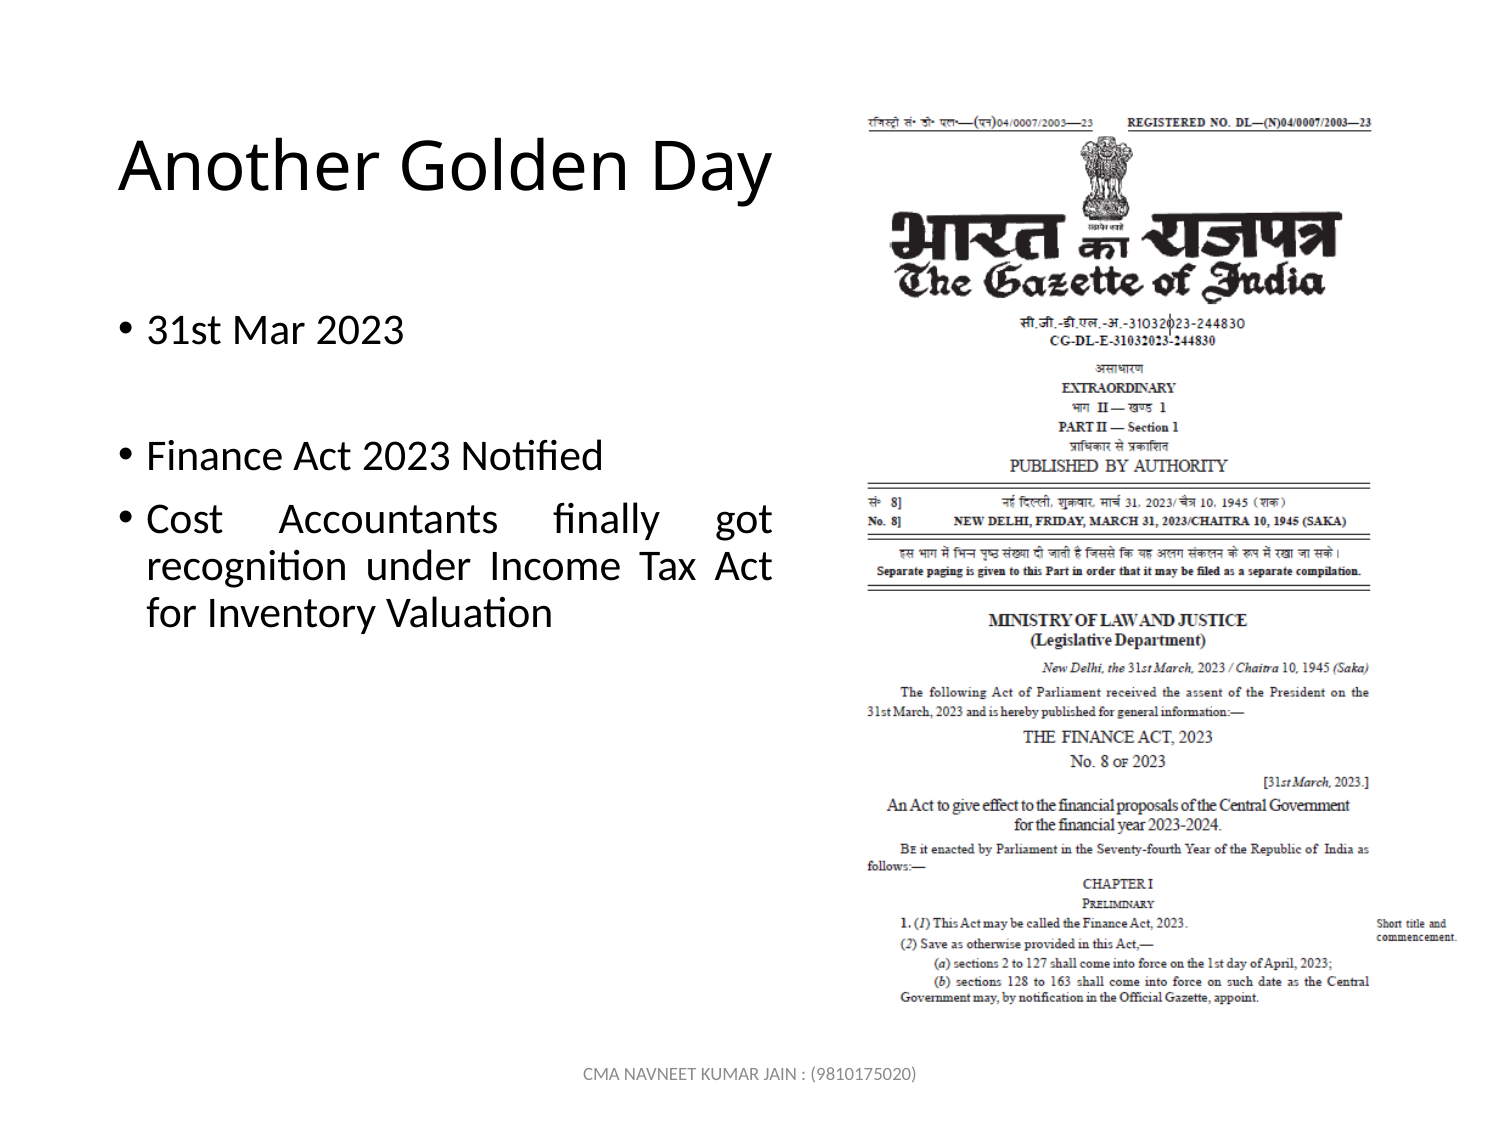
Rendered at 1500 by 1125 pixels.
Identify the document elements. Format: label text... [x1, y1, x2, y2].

picture [852, 106, 1470, 1014]
title Another Golden Day [103, 59, 1397, 278]
list 31st Mar 2023 Finance Act 2023 Notified Cost Accountants finally got recognition under Income Tax Act for Inventory Valuation [103, 299, 789, 1014]
footer CMA NAVNEET KUMAR JAIN : (9810175020) [496, 1042, 1004, 1103]
